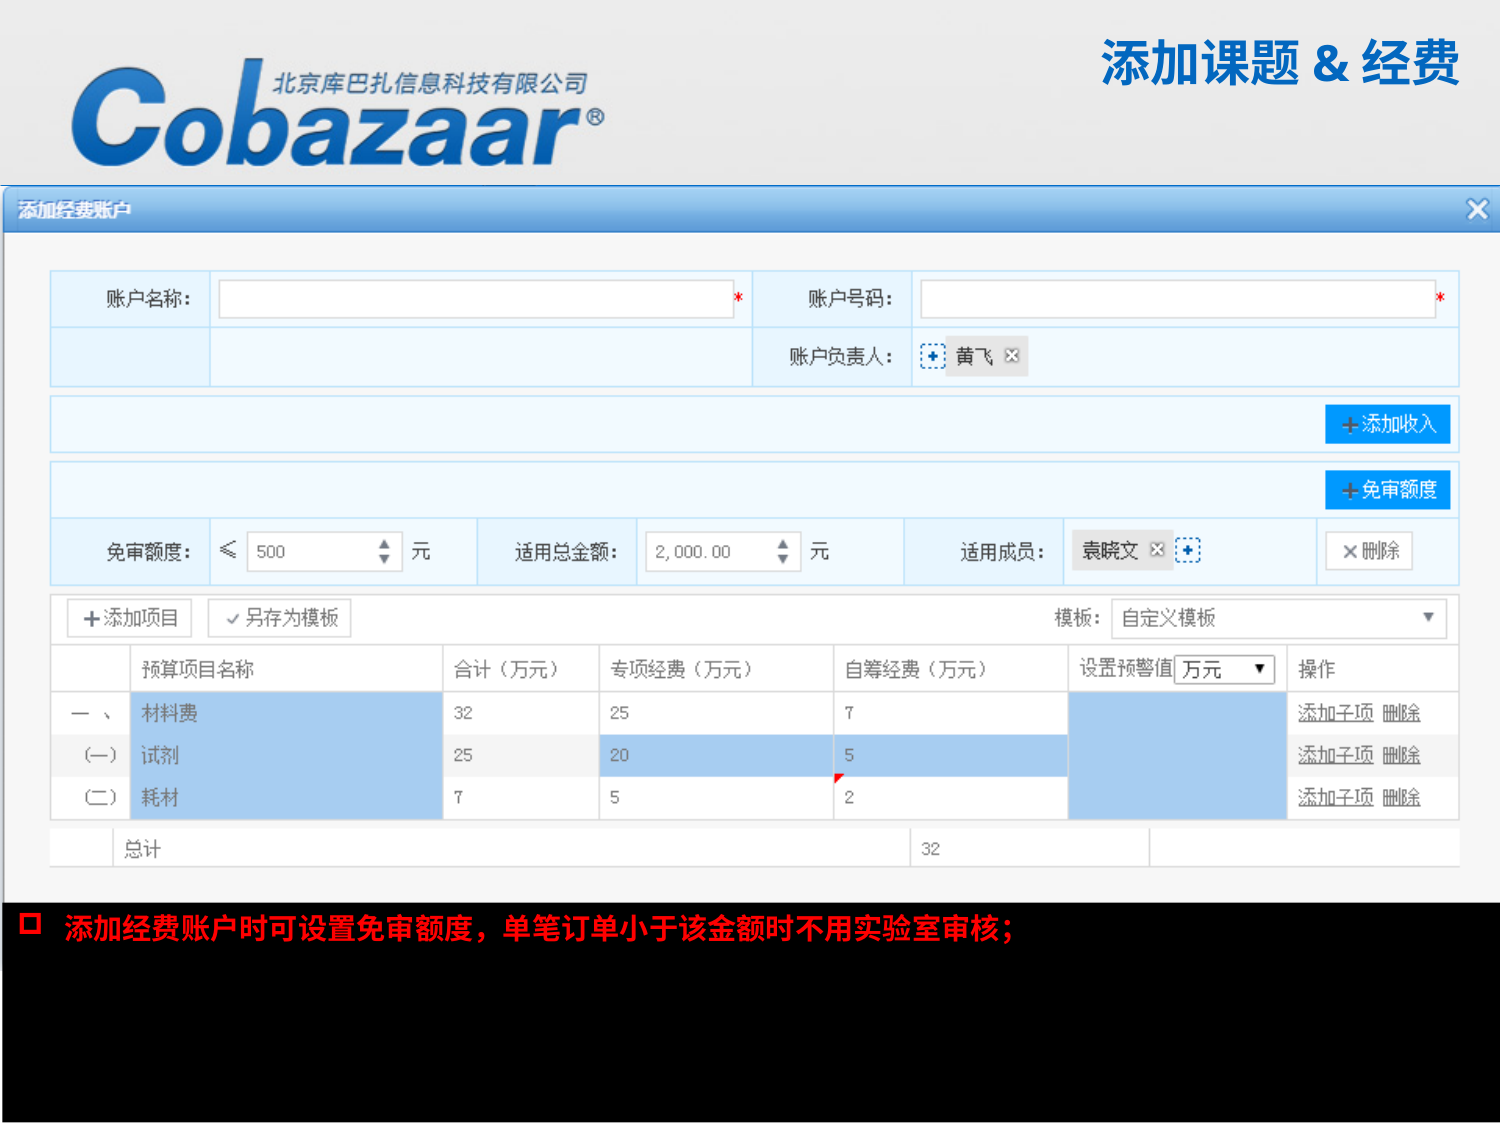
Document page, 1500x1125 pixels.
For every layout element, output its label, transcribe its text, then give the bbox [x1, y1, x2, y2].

text_box 添加课题&经费 [844, 24, 1477, 100]
picture [0, 0, 1500, 1125]
